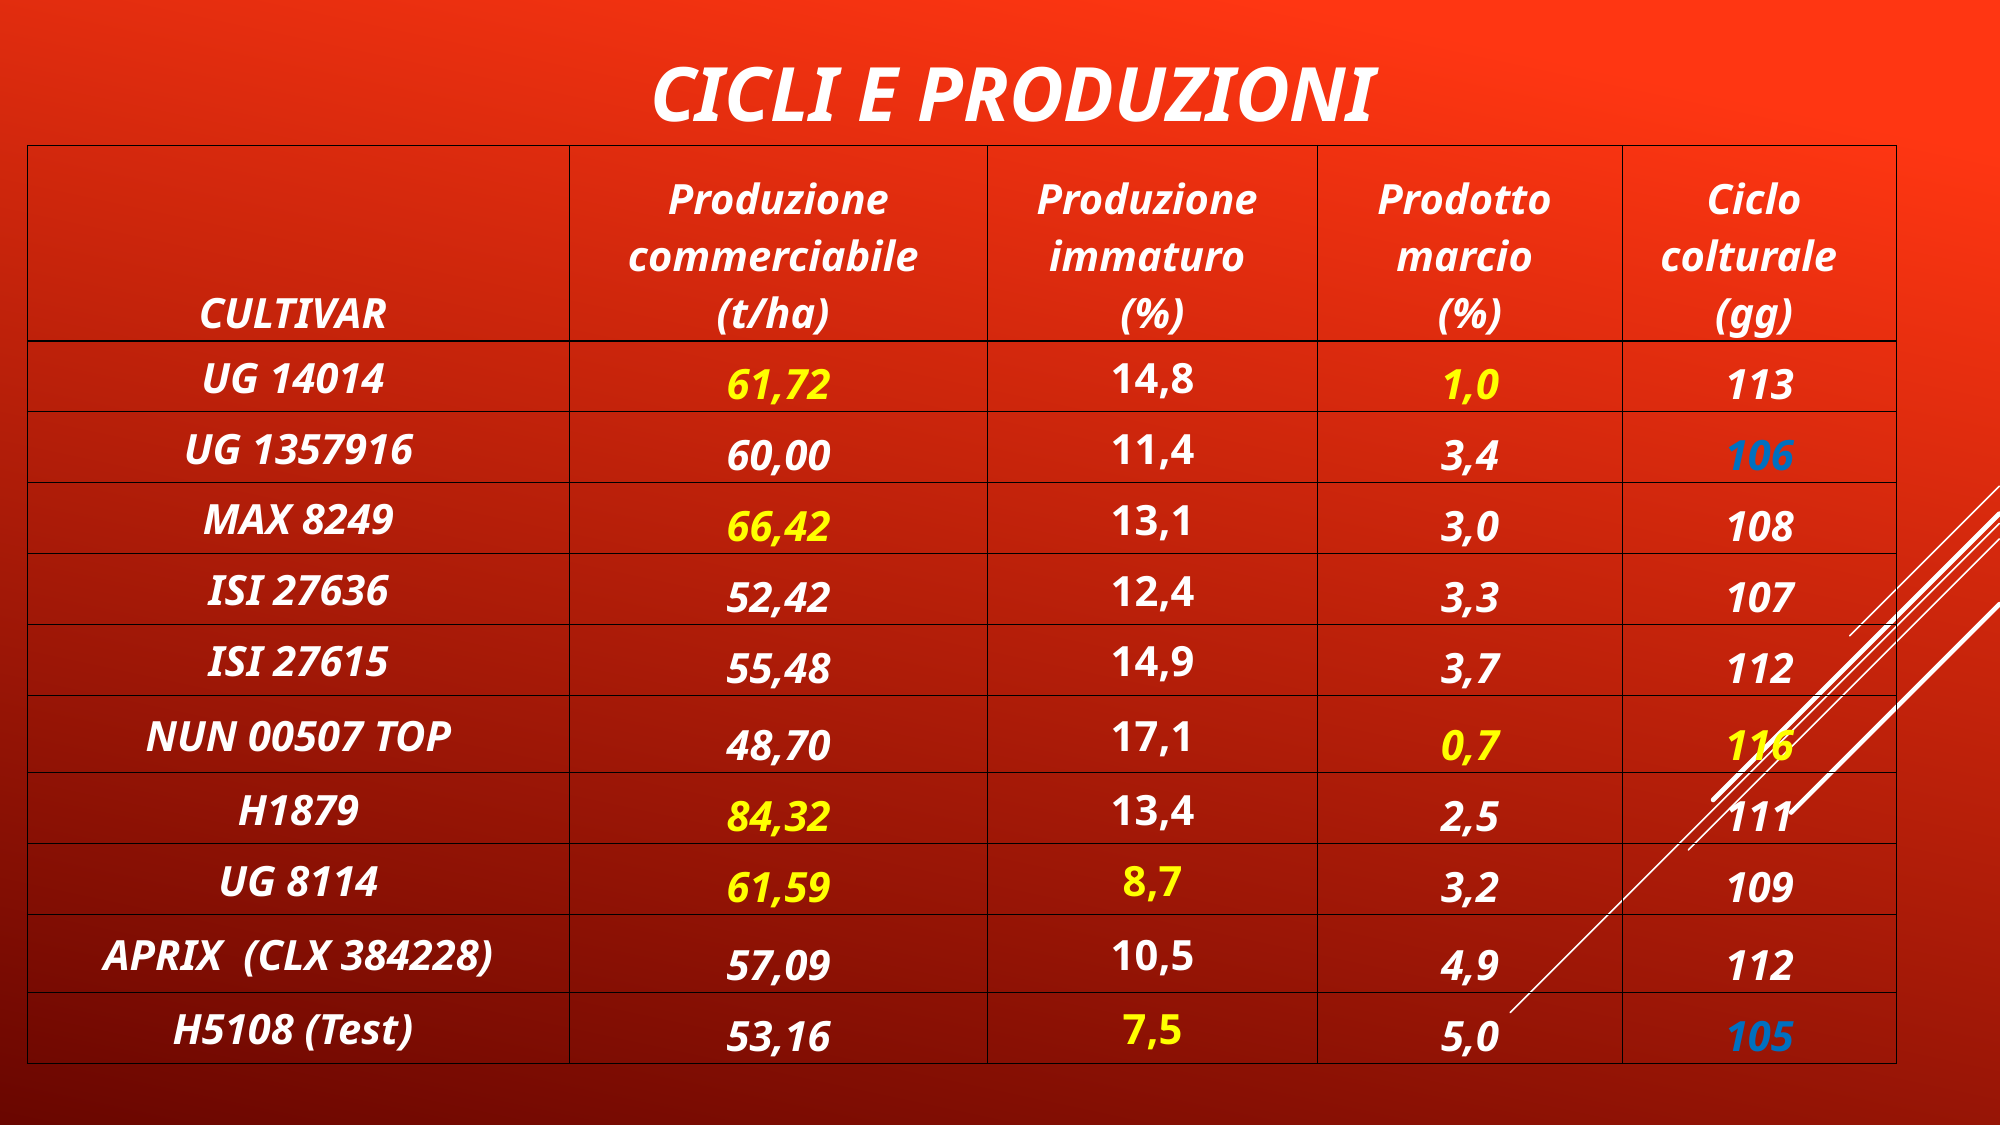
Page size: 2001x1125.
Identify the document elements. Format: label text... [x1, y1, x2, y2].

table_cell 52,42 [570, 554, 987, 624]
table_cell 55,48 [570, 625, 987, 695]
table_cell 57,09 [570, 915, 987, 992]
table_header Prodotto marcio (%) [1318, 146, 1622, 340]
table_cell 84,32 [570, 773, 987, 843]
table_cell ISI 27615 [28, 625, 569, 695]
table_cell H5108 (Test) [28, 993, 569, 1063]
table_cell 7,5 [988, 993, 1317, 1063]
table_cell 111 [1623, 773, 1896, 843]
table_cell 12,4 [988, 554, 1317, 624]
table_cell 109 [1623, 844, 1896, 914]
table_cell 17,1 [988, 696, 1317, 772]
table_cell 48,70 [570, 696, 987, 772]
table_cell 107 [1623, 554, 1896, 624]
table_cell 113 [1623, 342, 1896, 411]
table_cell ISI 27636 [28, 554, 569, 624]
table_cell 3,7 [1318, 625, 1622, 695]
table_cell 112 [1623, 625, 1896, 695]
table_cell 13,1 [988, 483, 1317, 553]
table_cell 3,4 [1318, 412, 1622, 482]
table_cell 61,59 [570, 844, 987, 914]
table_cell UG 14014 [28, 342, 569, 411]
table_cell NUN 00507 TOP [28, 696, 569, 772]
table_cell 14,9 [988, 625, 1317, 695]
table_cell 106 [1623, 412, 1896, 482]
table_header Ciclo colturale (gg) [1623, 146, 1896, 340]
table_cell 10,5 [988, 915, 1317, 992]
table_cell 4,9 [1318, 915, 1622, 992]
table_cell 13,4 [988, 773, 1317, 843]
table_cell 61,72 [570, 342, 987, 411]
table_header Produzione commerciabile (t/ha) [570, 146, 987, 340]
table_cell UG 1357916 [28, 412, 569, 482]
table_header CULTIVAR [28, 146, 569, 340]
table_cell 3,3 [1318, 554, 1622, 624]
table_cell 2,5 [1318, 773, 1622, 843]
table_cell 60,00 [570, 412, 987, 482]
table_cell 14,8 [988, 342, 1317, 411]
table_cell UG 8114 [28, 844, 569, 914]
table_cell 0,7 [1318, 696, 1622, 772]
table_cell H1879 [28, 773, 569, 843]
text_box CICLI E PRODUZIONI [635, 39, 1411, 144]
table_cell 5,0 [1318, 993, 1622, 1063]
table_cell 3,2 [1318, 844, 1622, 914]
table_cell 11,4 [988, 412, 1317, 482]
table_cell 3,0 [1318, 483, 1622, 553]
table_header Produzione immaturo (%) [988, 146, 1317, 340]
table_cell 116 [1623, 696, 1896, 772]
table_cell APRIX (CLX 384228) [28, 915, 569, 992]
table_cell 53,16 [570, 993, 987, 1063]
table_cell MAX 8249 [28, 483, 569, 553]
table_cell 112 [1623, 915, 1896, 992]
table_cell 1,0 [1318, 342, 1622, 411]
table_cell 105 [1623, 993, 1896, 1063]
table_cell 66,42 [570, 483, 987, 553]
table_cell 8,7 [988, 844, 1317, 914]
table_cell 108 [1623, 483, 1896, 553]
